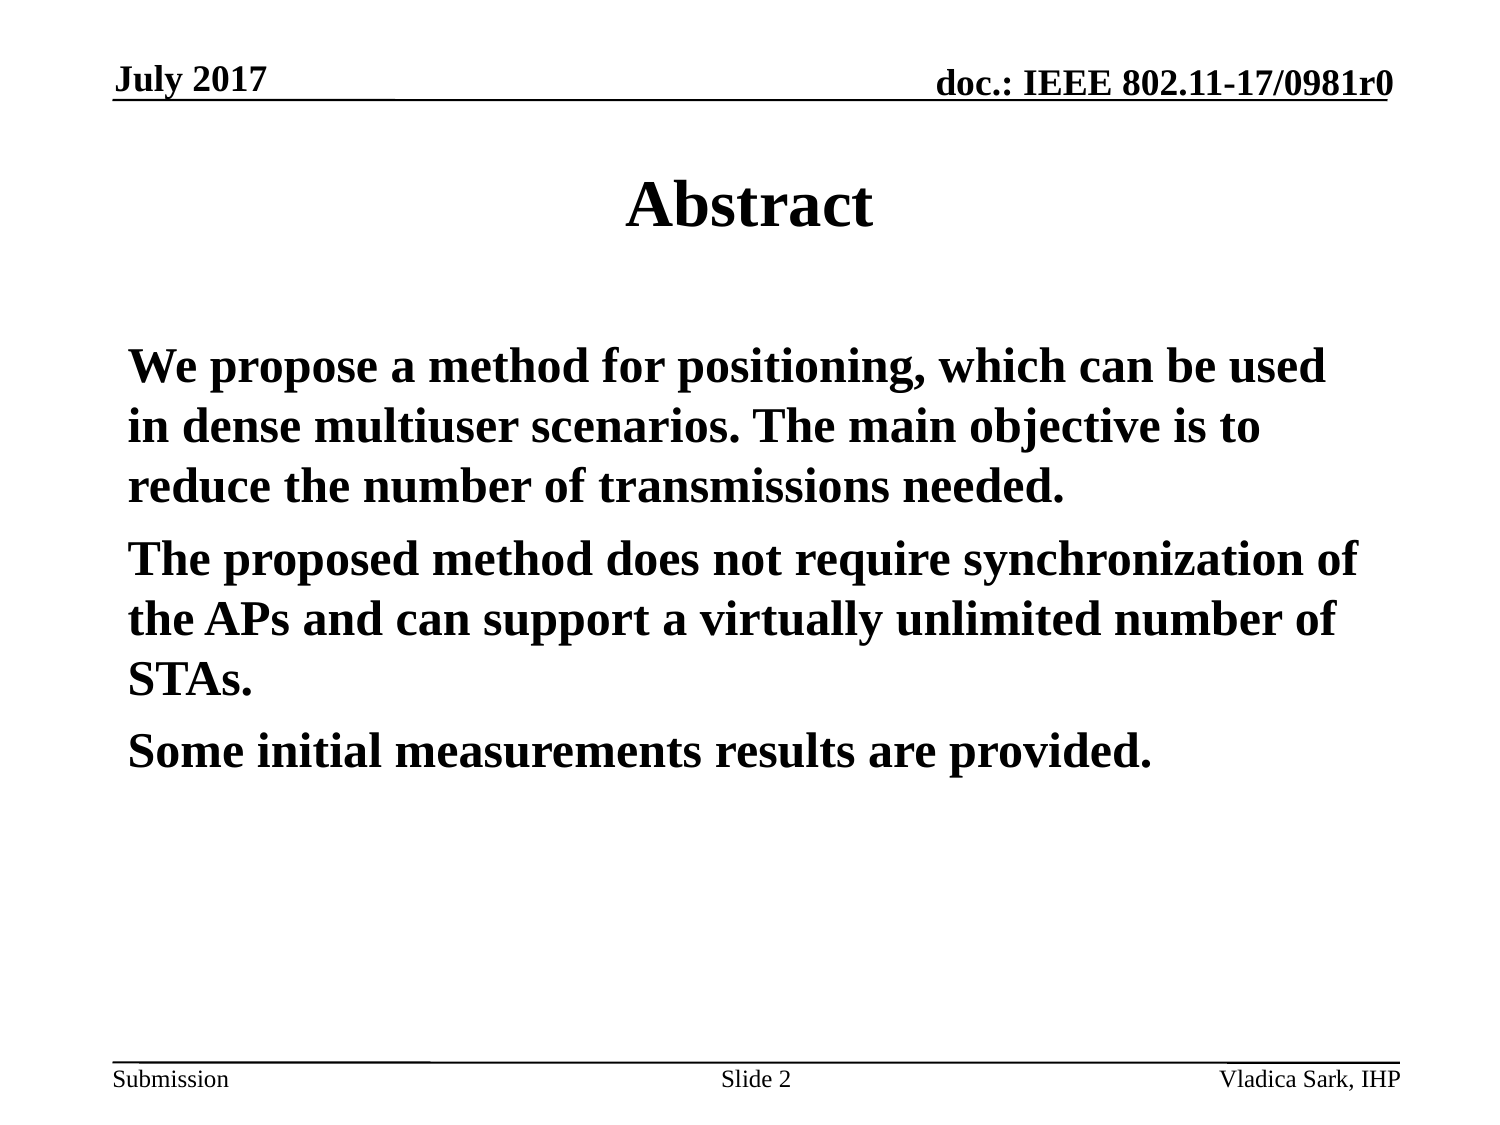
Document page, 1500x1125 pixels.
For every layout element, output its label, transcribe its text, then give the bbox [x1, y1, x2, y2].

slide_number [114, 54, 540, 100]
title Abstract [112, 112, 1388, 288]
slide_number Slide 2 [712, 1061, 800, 1123]
list We propose a method for positioning, which can be used in dense multiuser scenarios. The main objective is to reduce the number of transmissions needed. The proposed method does not require synchronization of the APs and can support a virtually unlimited number of STAs. Some initial measurements results are provided. [112, 324, 1388, 1001]
footer Vladica Sark, IHP [902, 1061, 1402, 1093]
